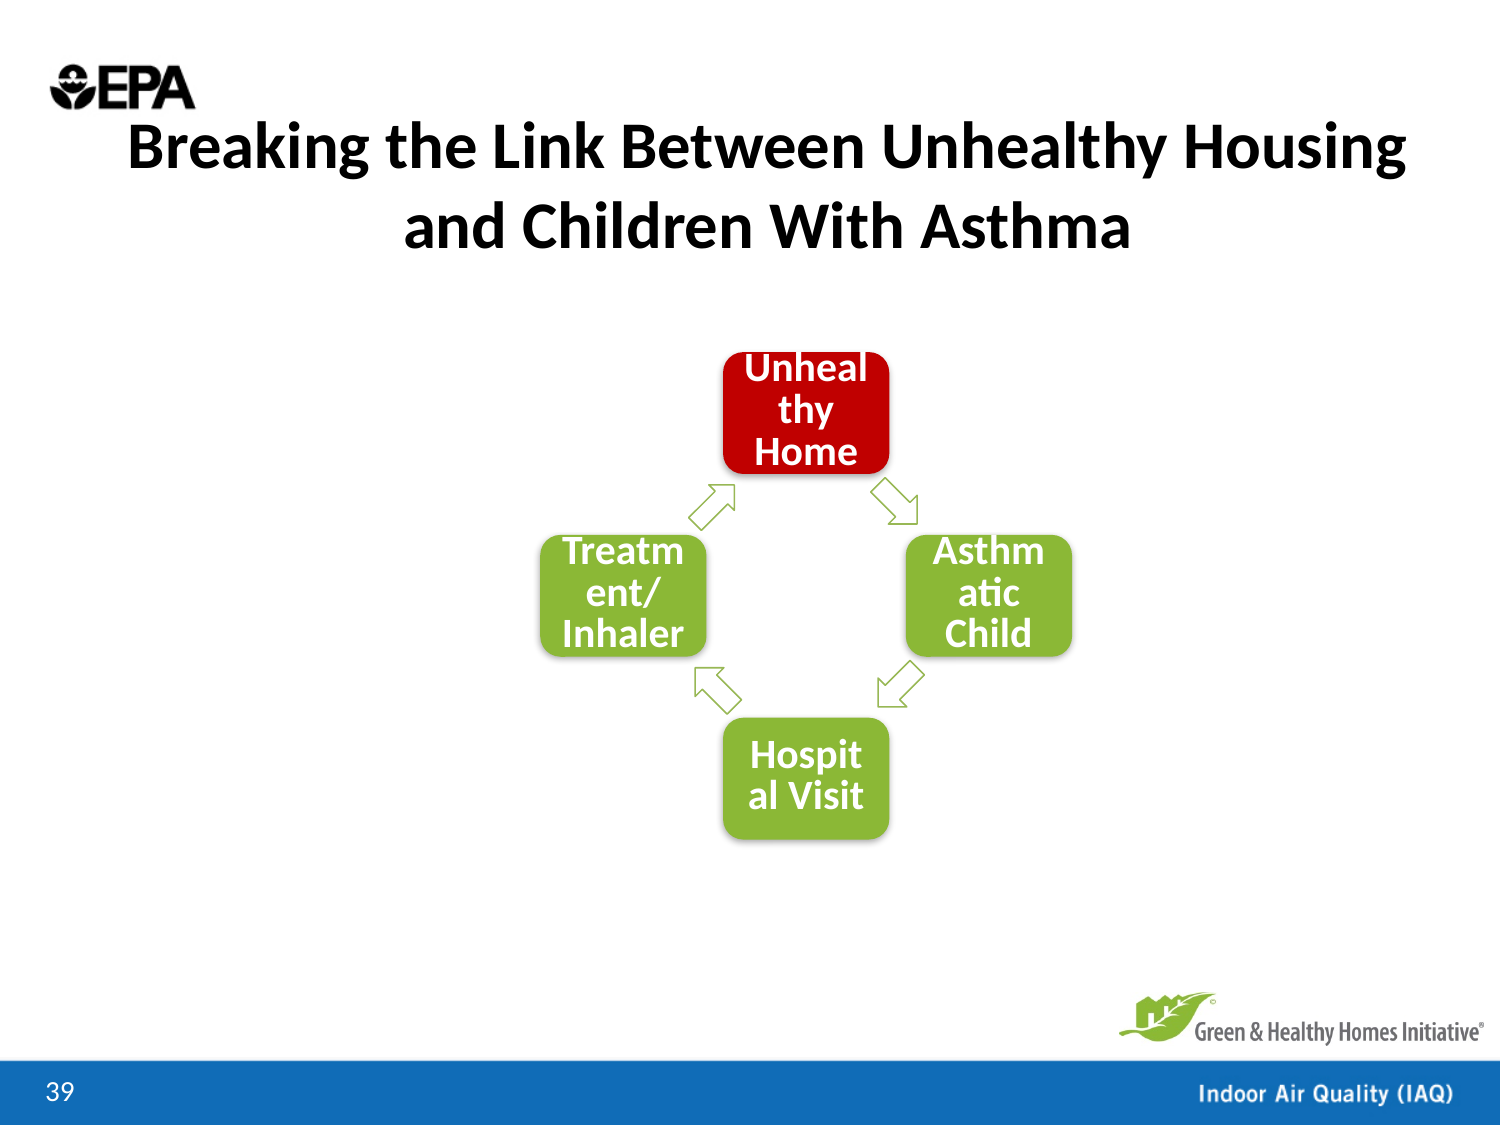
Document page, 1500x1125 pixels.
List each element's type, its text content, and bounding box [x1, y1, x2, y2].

title Breaking the Link Between Unhealthy Housing and Children With Asthma [110, 138, 1442, 226]
picture [0, 16, 1500, 1125]
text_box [473, 351, 1139, 840]
